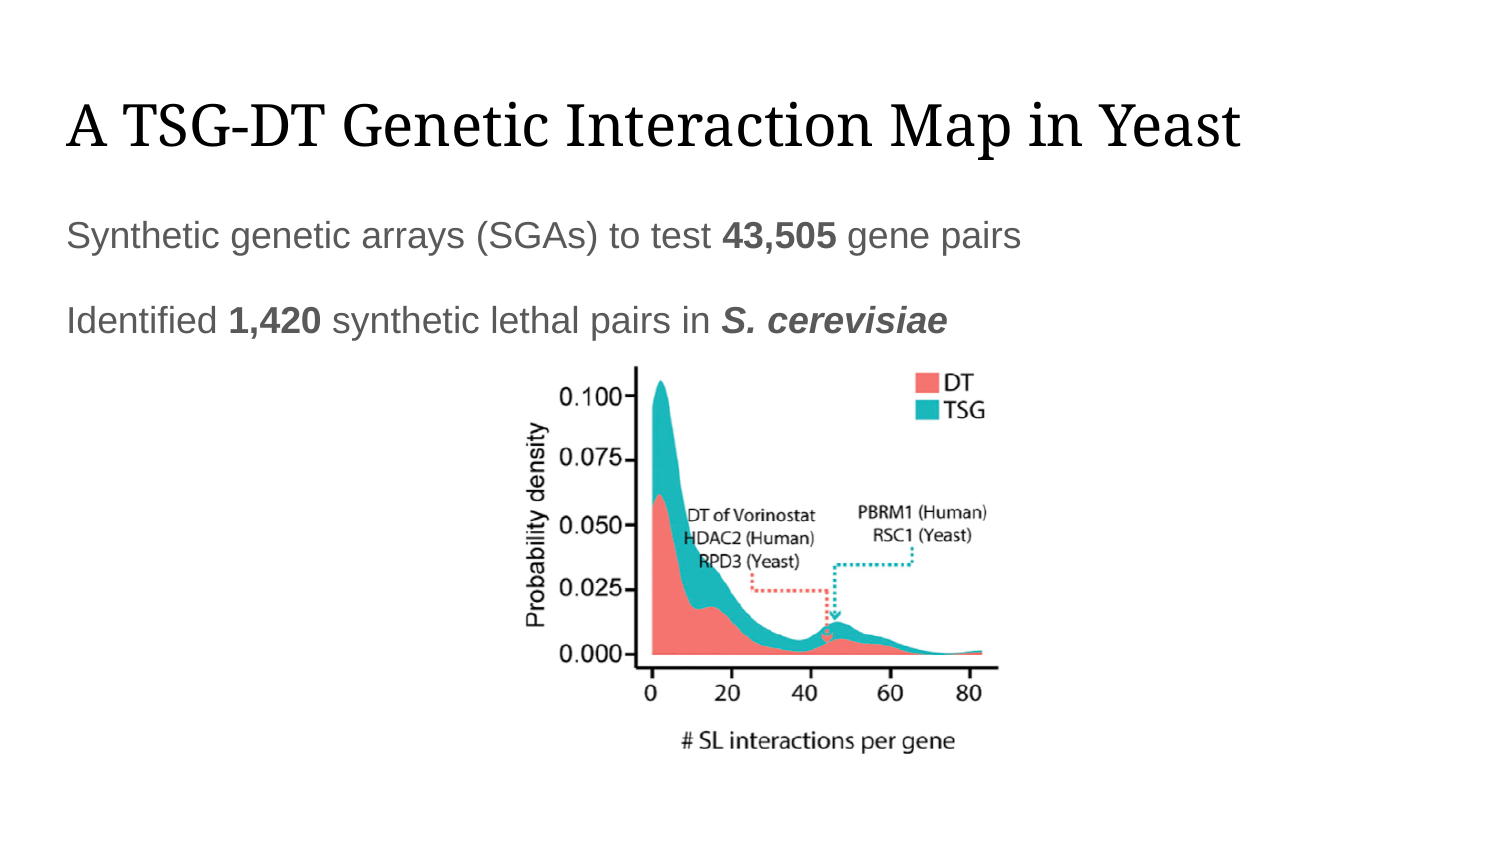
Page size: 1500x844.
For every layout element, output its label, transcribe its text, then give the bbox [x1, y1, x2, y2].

picture [517, 355, 1005, 759]
list Synthetic genetic arrays (SGAs) to test 43,505 gene pairs Identified 1,420 synthetic lethal pairs in S. cerevisiae [51, 189, 1449, 750]
title A TSG-DT Genetic Interaction Map in Yeast [51, 72, 1449, 167]
